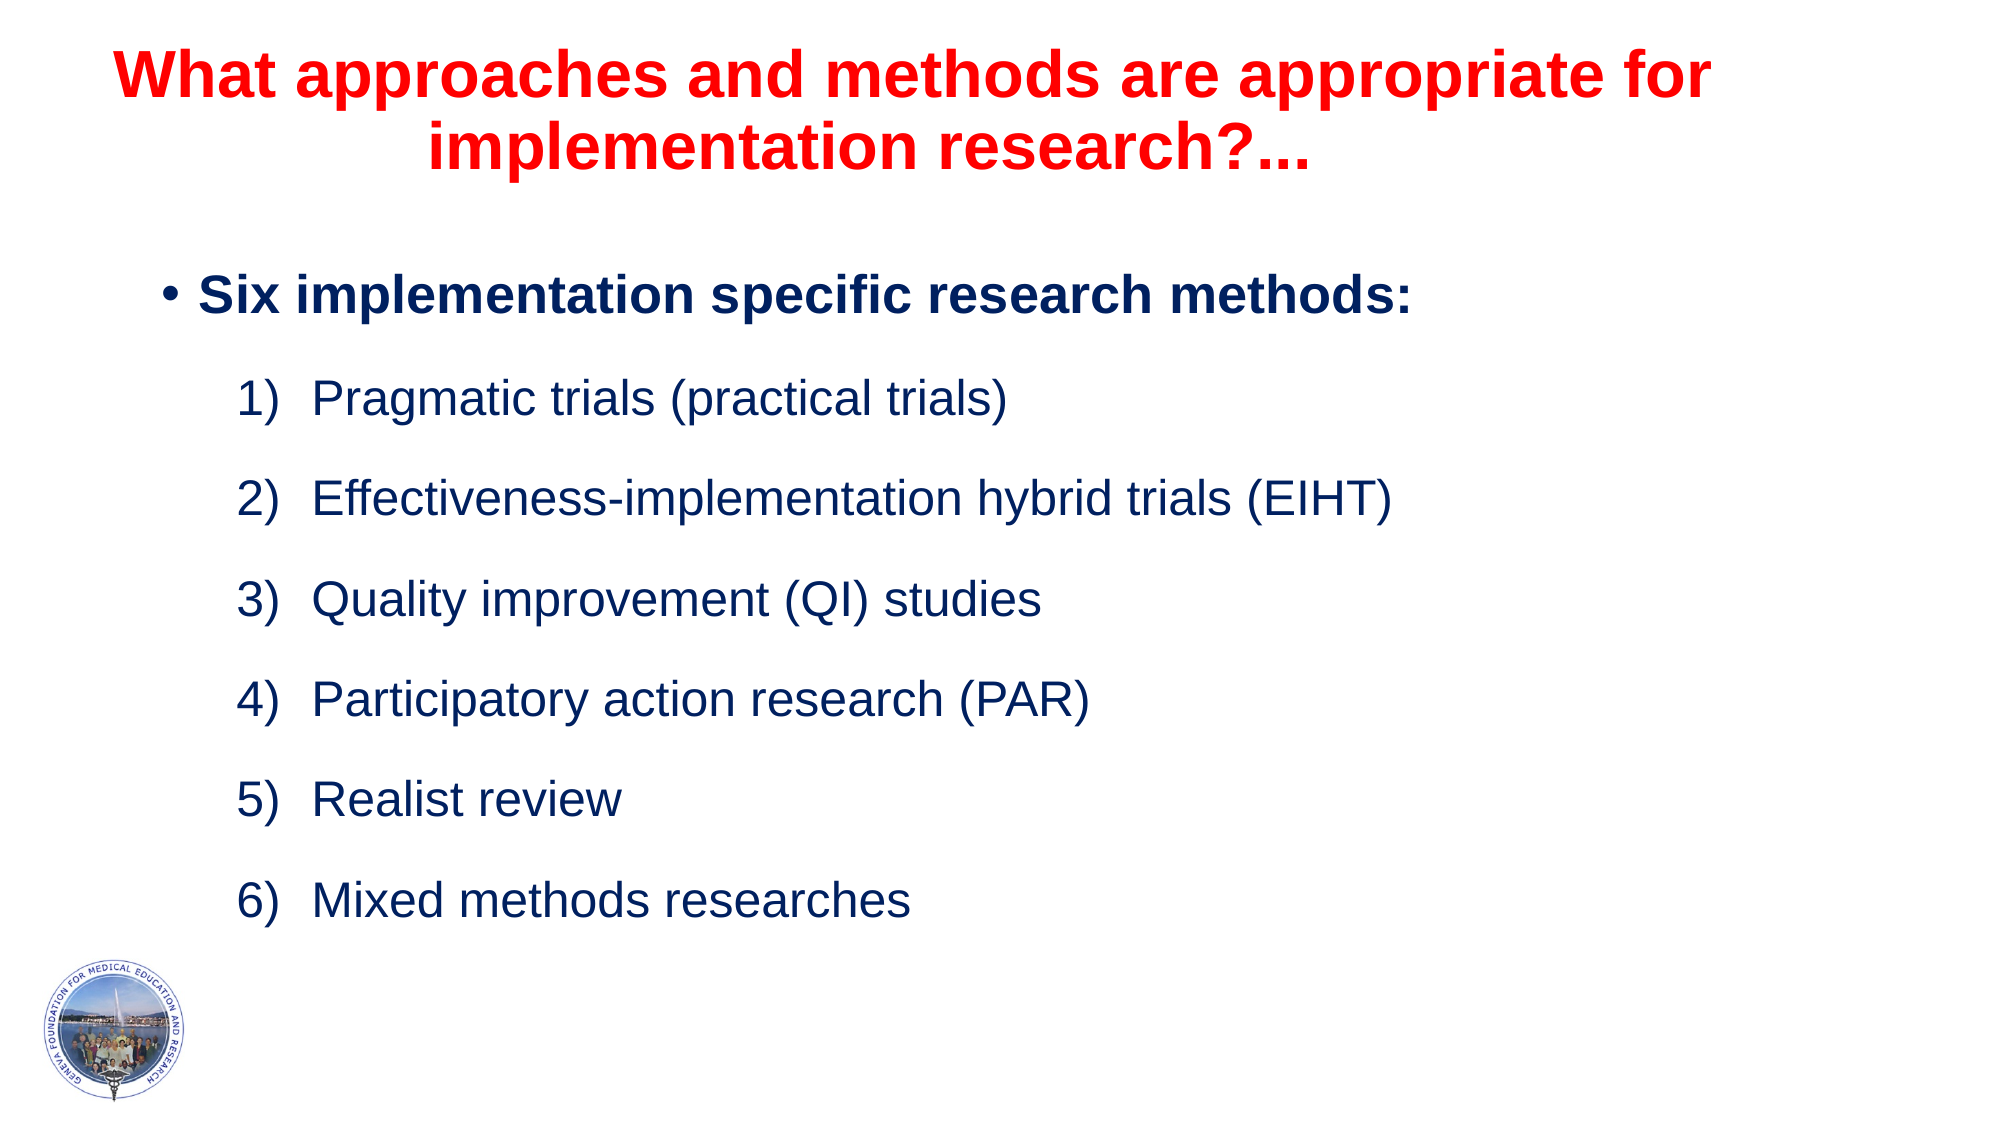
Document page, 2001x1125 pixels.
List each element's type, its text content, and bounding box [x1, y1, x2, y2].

list Six implementation specific research methods: Pragmatic trials (practical trials) Effectiveness-implementation hybrid trials (EIHT) Quality improvement (QI) studies Participatory action research (PAR) Realist review Mixed methods researches [146, 258, 1907, 1050]
title What approaches and methods are appropriate for implementation research?... [98, 44, 1961, 179]
picture [42, 958, 185, 1103]
